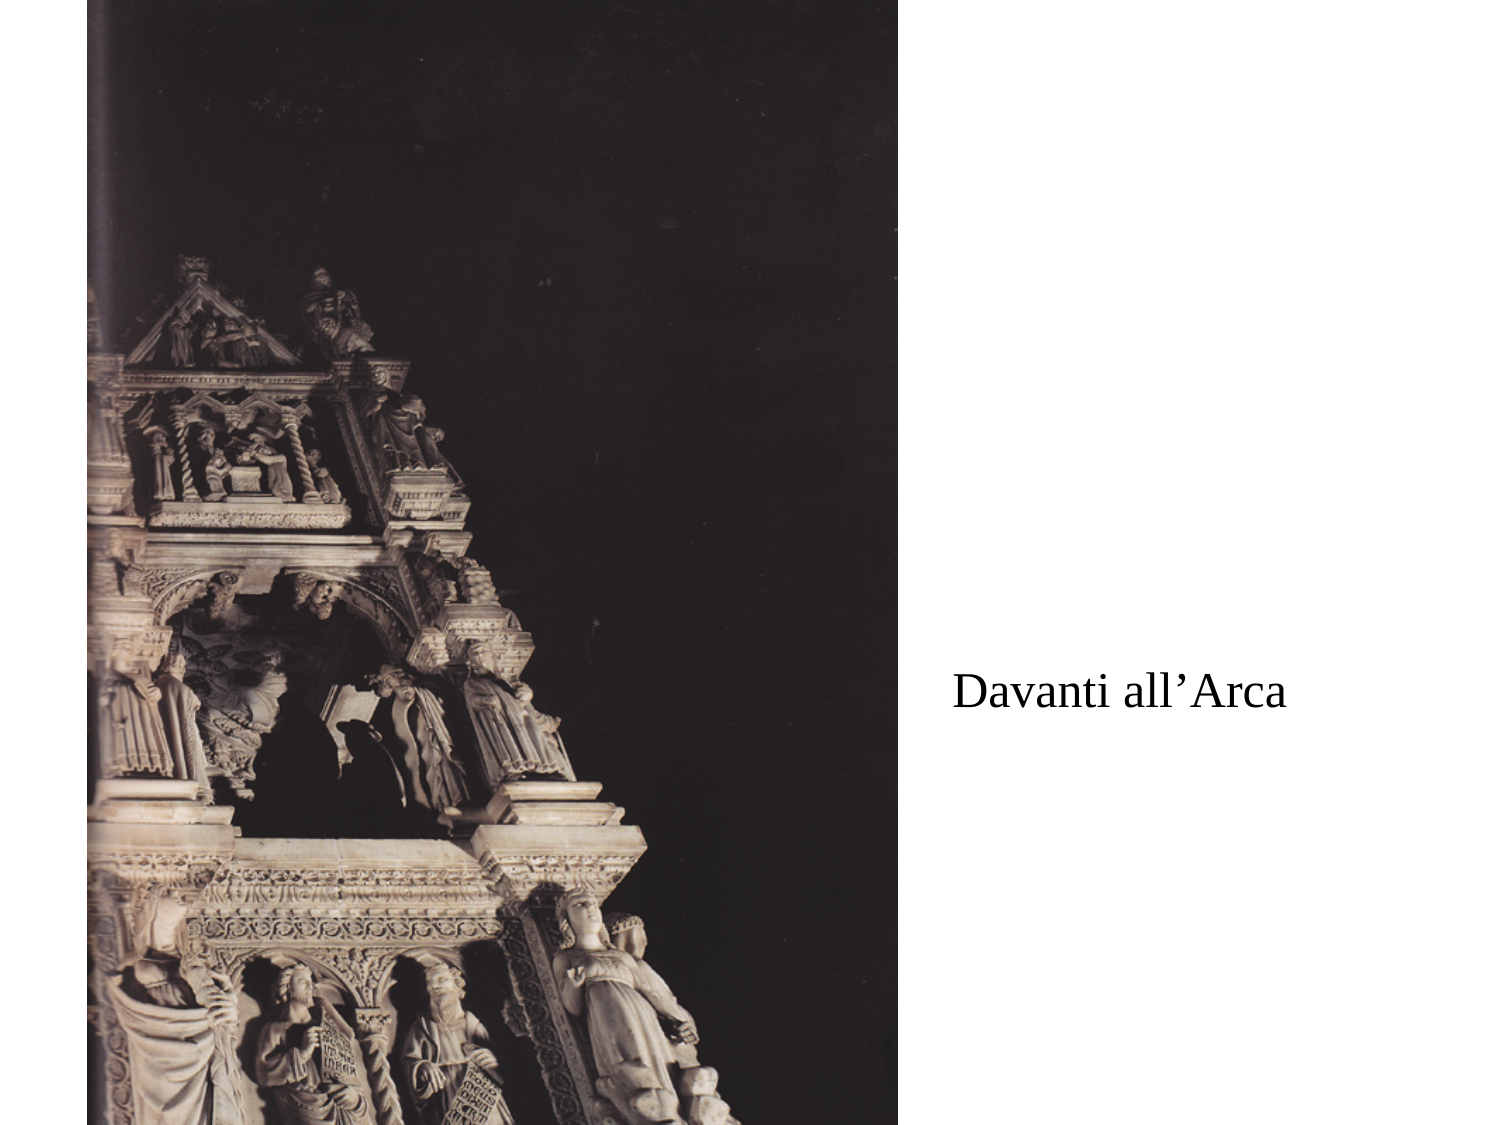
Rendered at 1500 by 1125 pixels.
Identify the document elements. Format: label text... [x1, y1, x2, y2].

text_box Davanti all’Arca [937, 649, 1500, 725]
picture [87, 0, 898, 1125]
